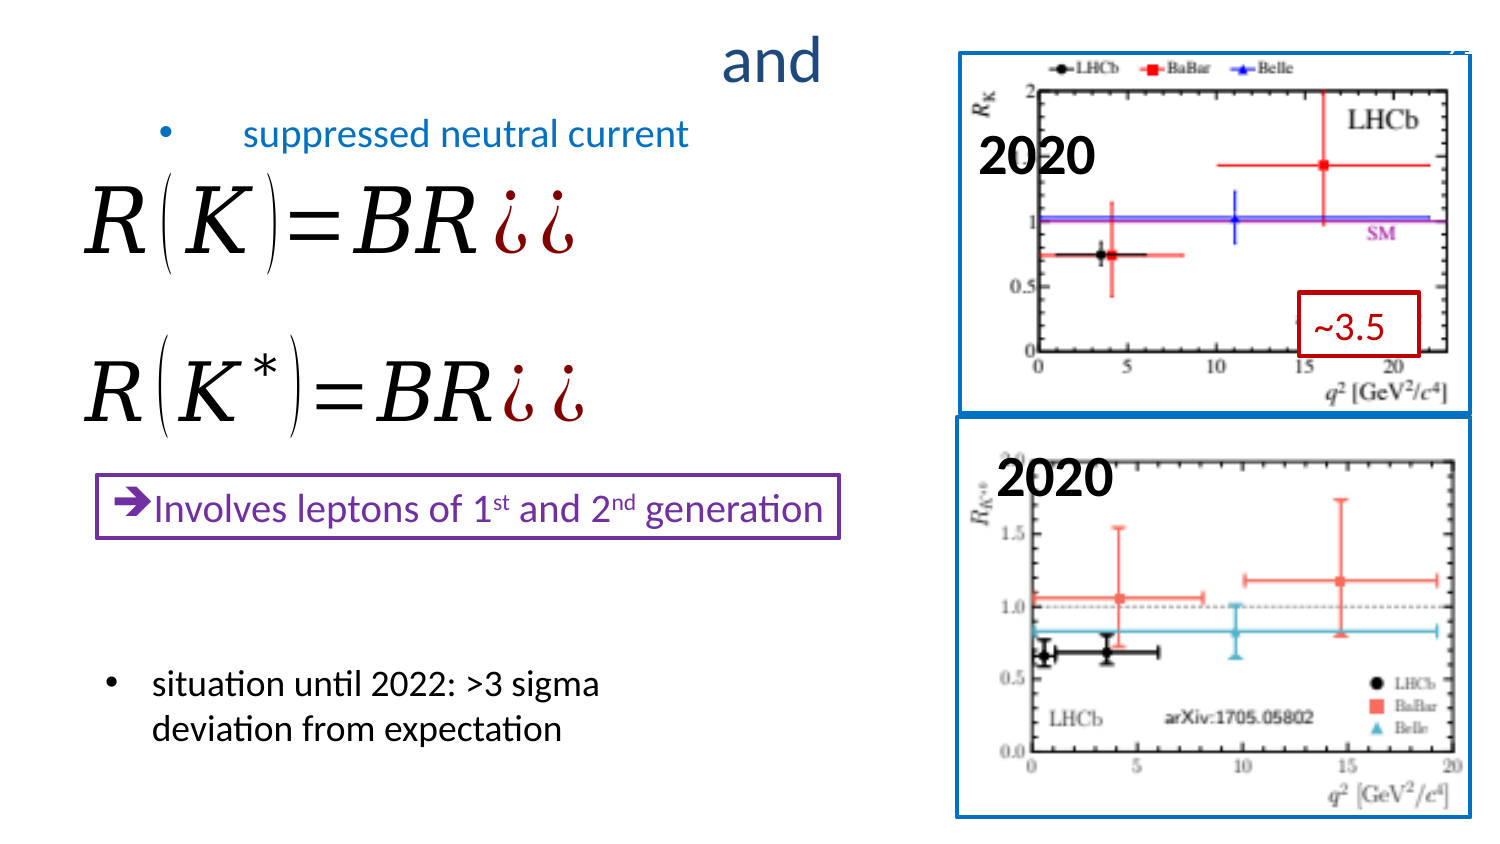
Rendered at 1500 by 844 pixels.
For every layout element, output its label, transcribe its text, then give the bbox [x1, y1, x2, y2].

text_box Involves leptons of 1st and 2nd generation [96, 474, 840, 539]
text_box 91 [1430, 15, 1492, 68]
text_box situation until 2022: >3 sigma deviation from expectation [90, 651, 731, 757]
picture [958, 418, 1469, 816]
picture [962, 54, 1469, 412]
